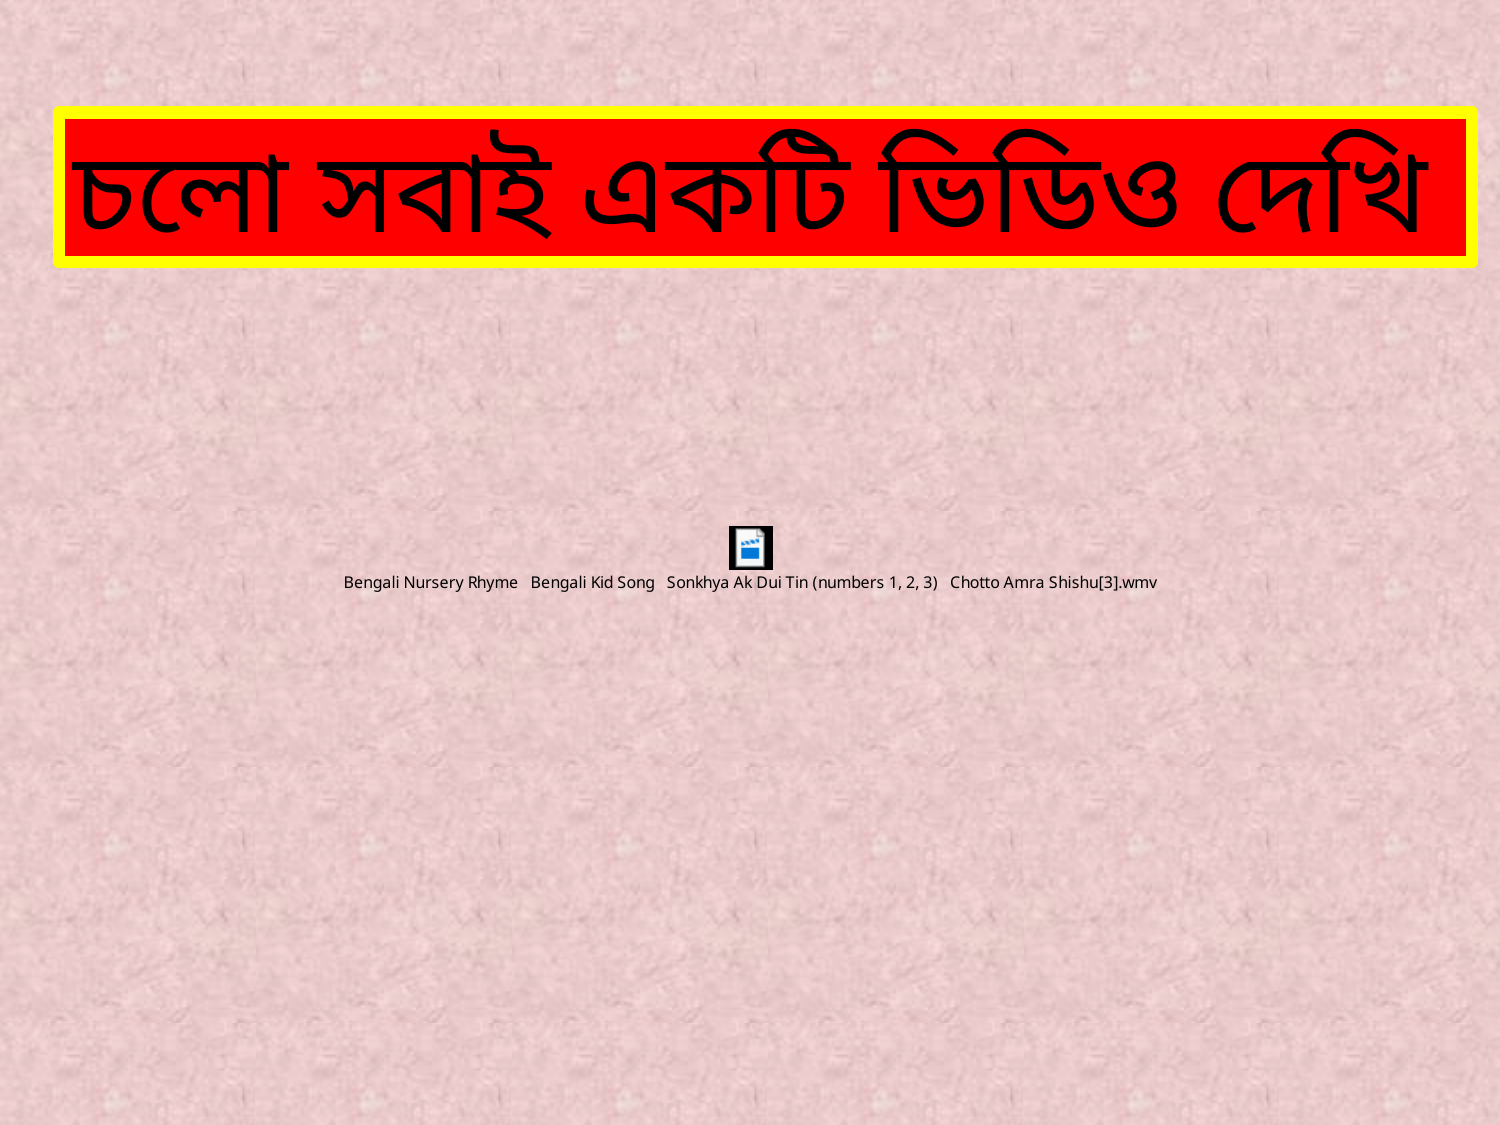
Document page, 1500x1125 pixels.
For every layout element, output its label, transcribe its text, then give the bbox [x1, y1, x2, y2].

text_box চলো সবাই একটি ভিডিও দেখি [59, 112, 1473, 263]
text_box ৬ [0, 0, 1500, 1125]
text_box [262, 526, 1238, 599]
